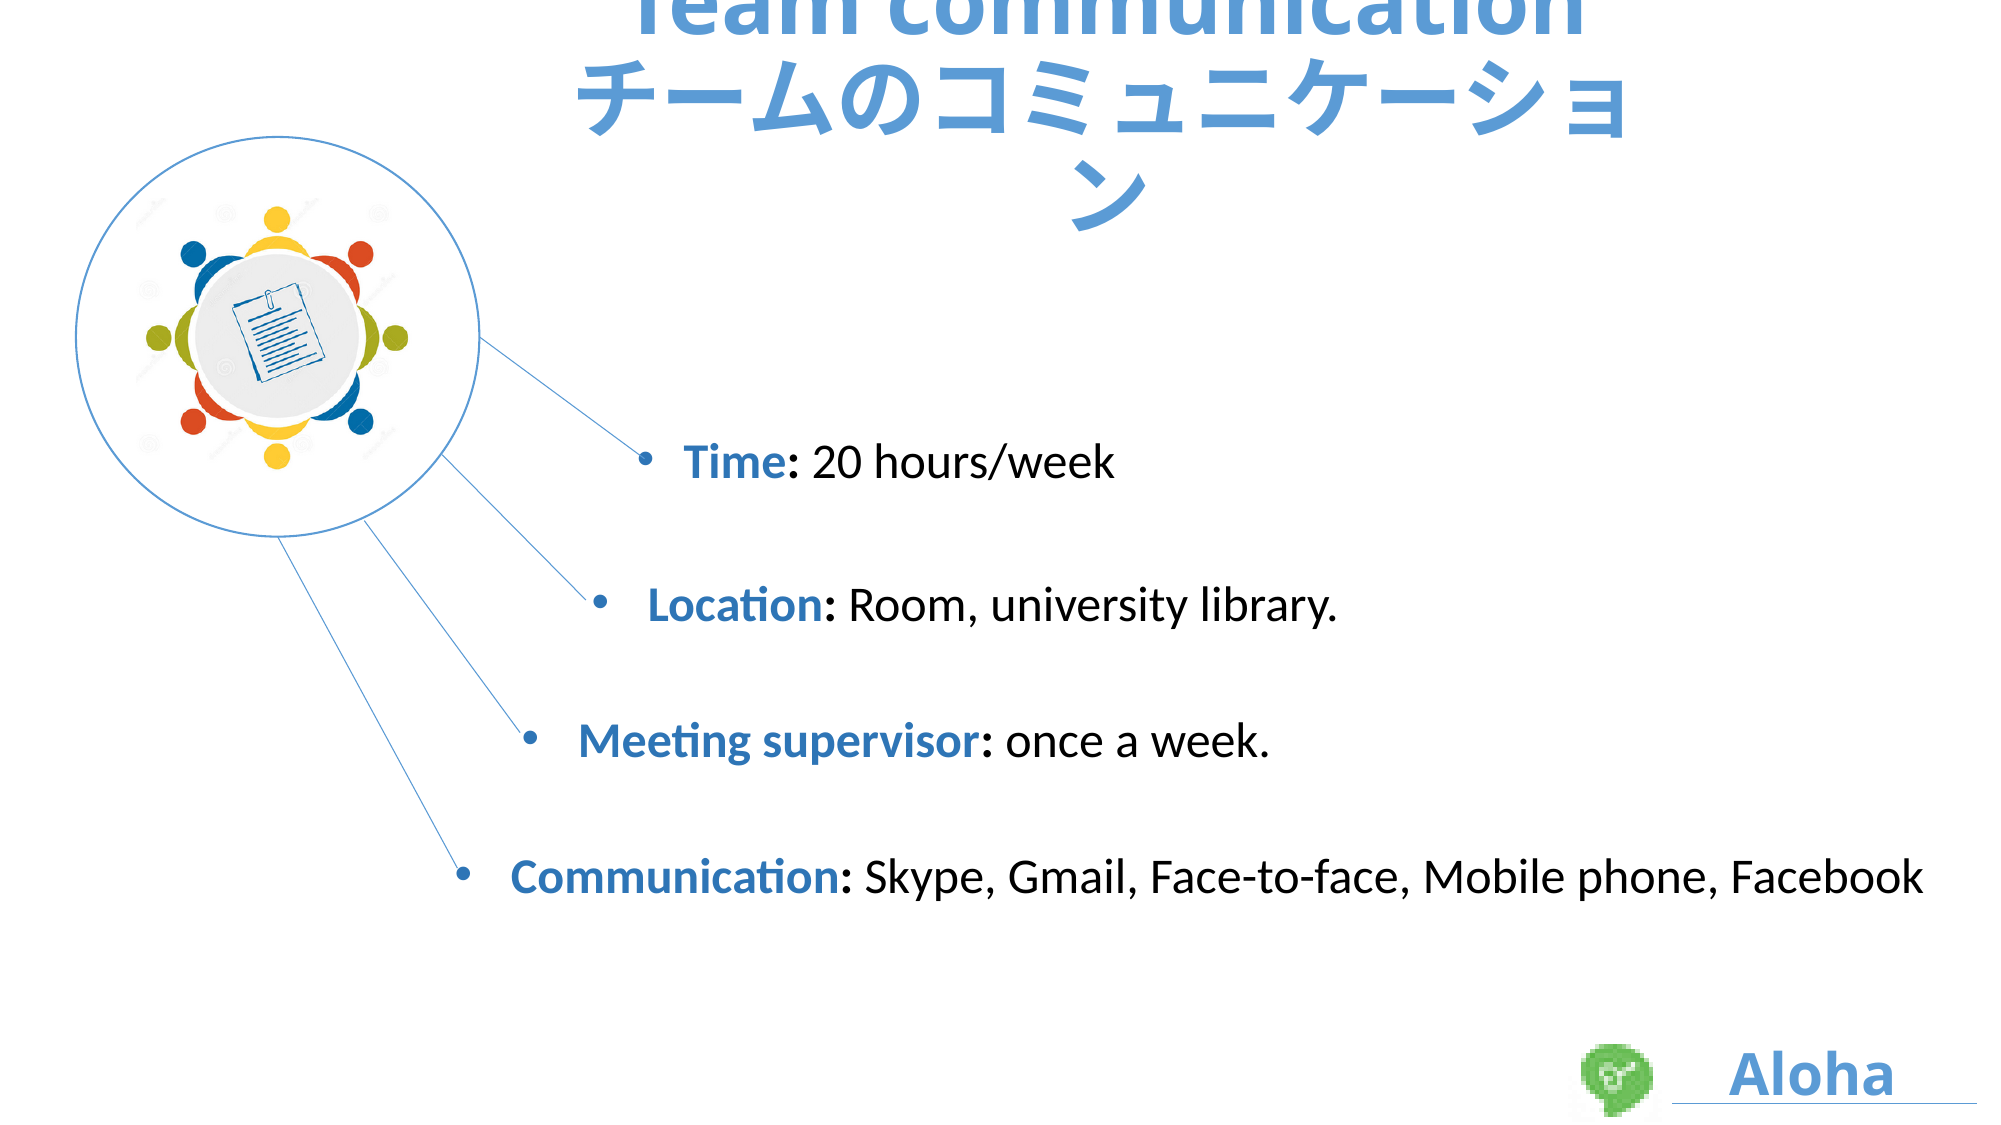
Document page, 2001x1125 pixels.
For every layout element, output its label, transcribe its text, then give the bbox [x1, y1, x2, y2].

text_box Aloha [1609, 1008, 2000, 1125]
text_box Location: Room, university library. [576, 564, 1354, 699]
picture [1559, 1031, 1672, 1122]
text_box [277, 536, 458, 869]
text_box Communication: Skype, Gmail, Face-to-face, Mobile phone, Facebook [439, 836, 1940, 971]
text_box [74, 135, 481, 538]
picture [136, 198, 419, 475]
text_box Team communication チームのコミュニケーション [540, 5, 1672, 200]
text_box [479, 336, 645, 459]
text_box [442, 454, 586, 600]
text_box Time: 20 hours/week [622, 420, 1131, 496]
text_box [364, 520, 521, 733]
text_box Meeting supervisor: once a week. [506, 700, 1287, 835]
